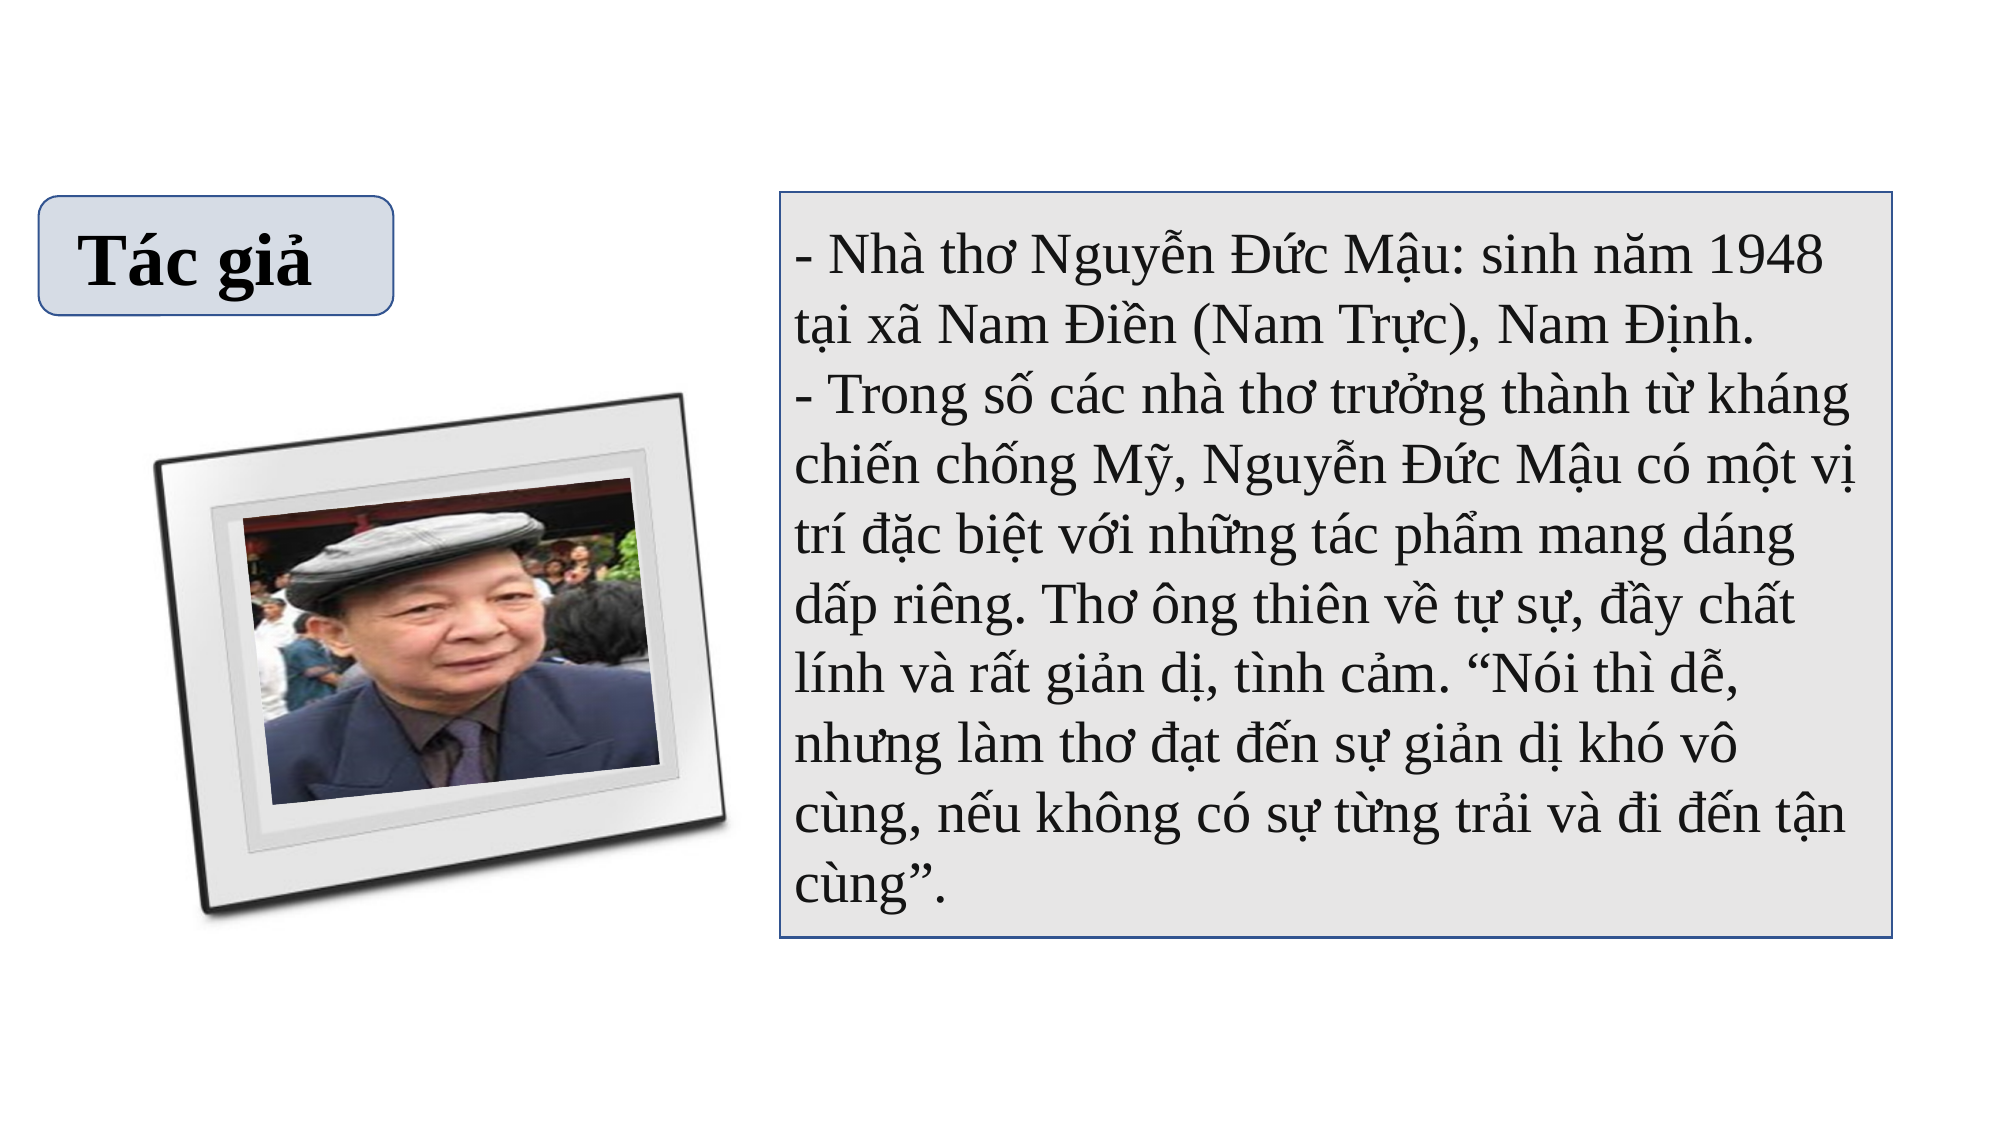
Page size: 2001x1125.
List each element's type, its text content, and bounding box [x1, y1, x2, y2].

text_box Tác giả [37, 195, 395, 317]
text_box - Nhà thơ Nguyễn Đức Mậu: sinh năm 1948 tại xã Nam Điền (Nam Trực), Nam Định. - Trong số các nhà thơ trưởng thành từ kháng chiến chống Mỹ, Nguyễn Đức Mậu có một vị trí đặc biệt với những tác phẩm mang dáng dấp riêng. Thơ ông thiên về tự sự, đầy chất lính và rất giản dị, tình cảm. “Nói thì dễ, nhưng làm thơ đạt đến sự giản dị khó vô cùng, nếu không có sự từng trải và đi đến tận cùng”. [779, 191, 1893, 939]
picture [99, 329, 780, 979]
